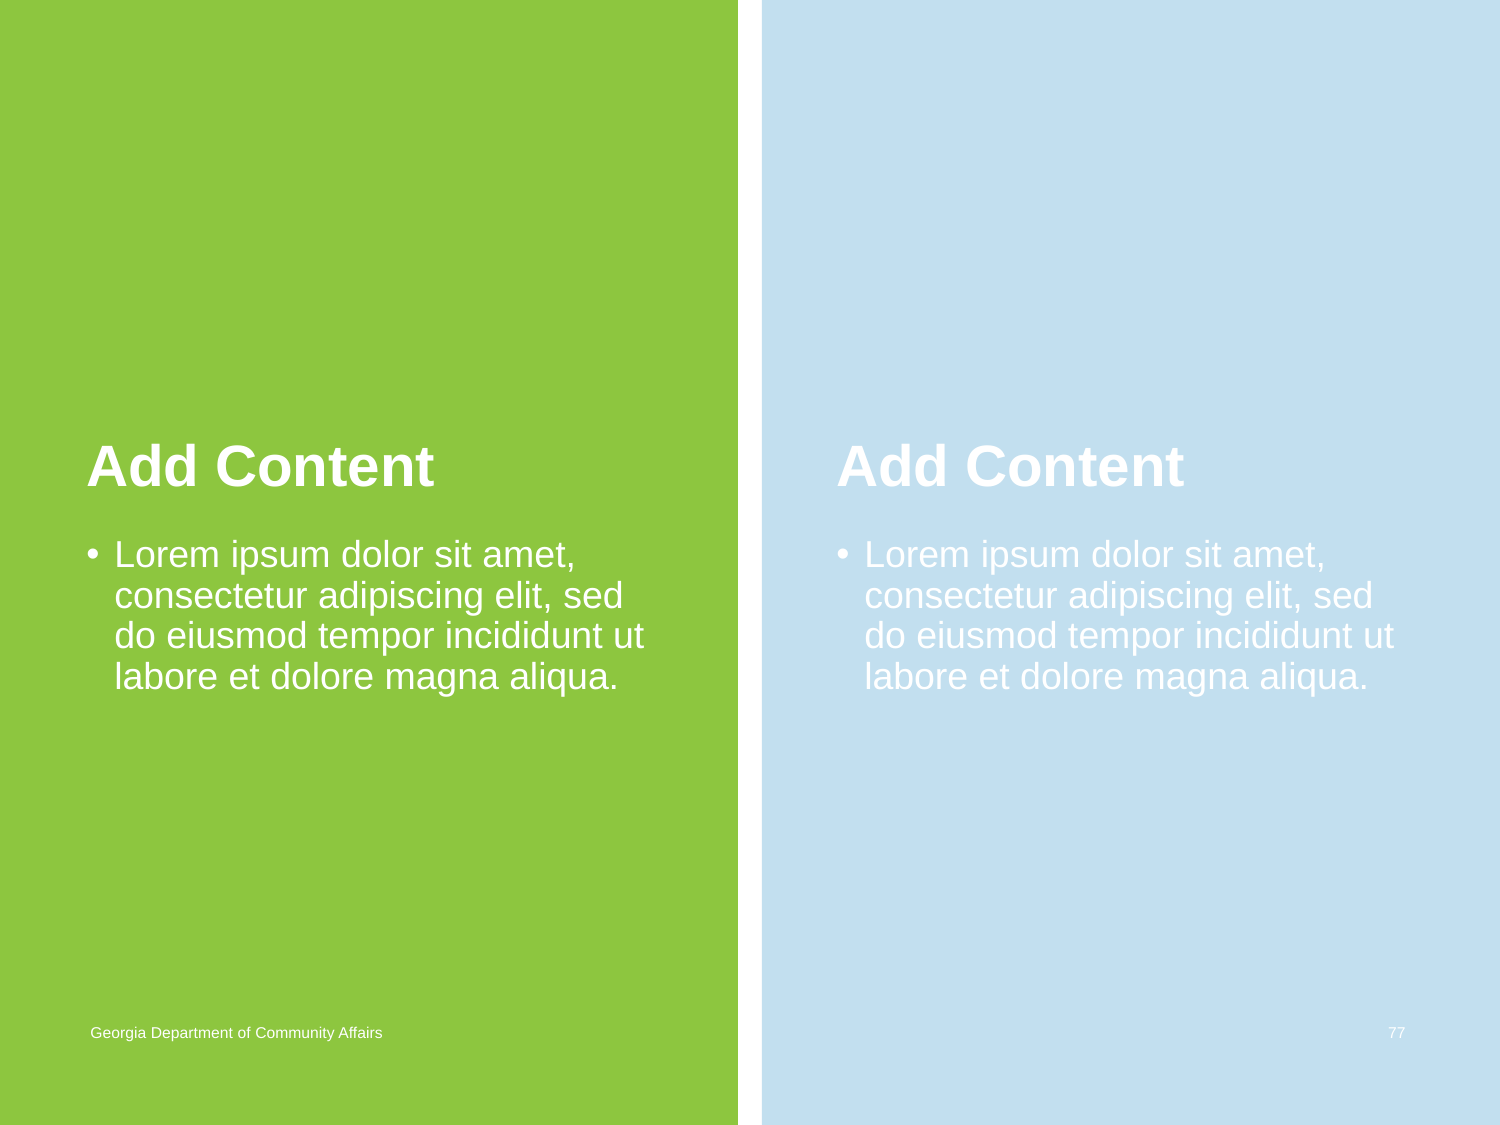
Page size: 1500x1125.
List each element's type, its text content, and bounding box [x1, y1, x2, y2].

list Add Content [71, 262, 679, 508]
slide_number 77 [1359, 976, 1435, 1088]
footer Georgia Department of Community Affairs [75, 1001, 582, 1062]
list Add Content [821, 262, 1429, 508]
list Lorem ipsum dolor sit amet, consectetur adipiscing elit, sed do eiusmod tempor incididunt ut labore et dolore magna aliqua. [821, 528, 1429, 903]
list Lorem ipsum dolor sit amet, consectetur adipiscing elit, sed do eiusmod tempor incididunt ut labore et dolore magna aliqua. [71, 528, 679, 903]
